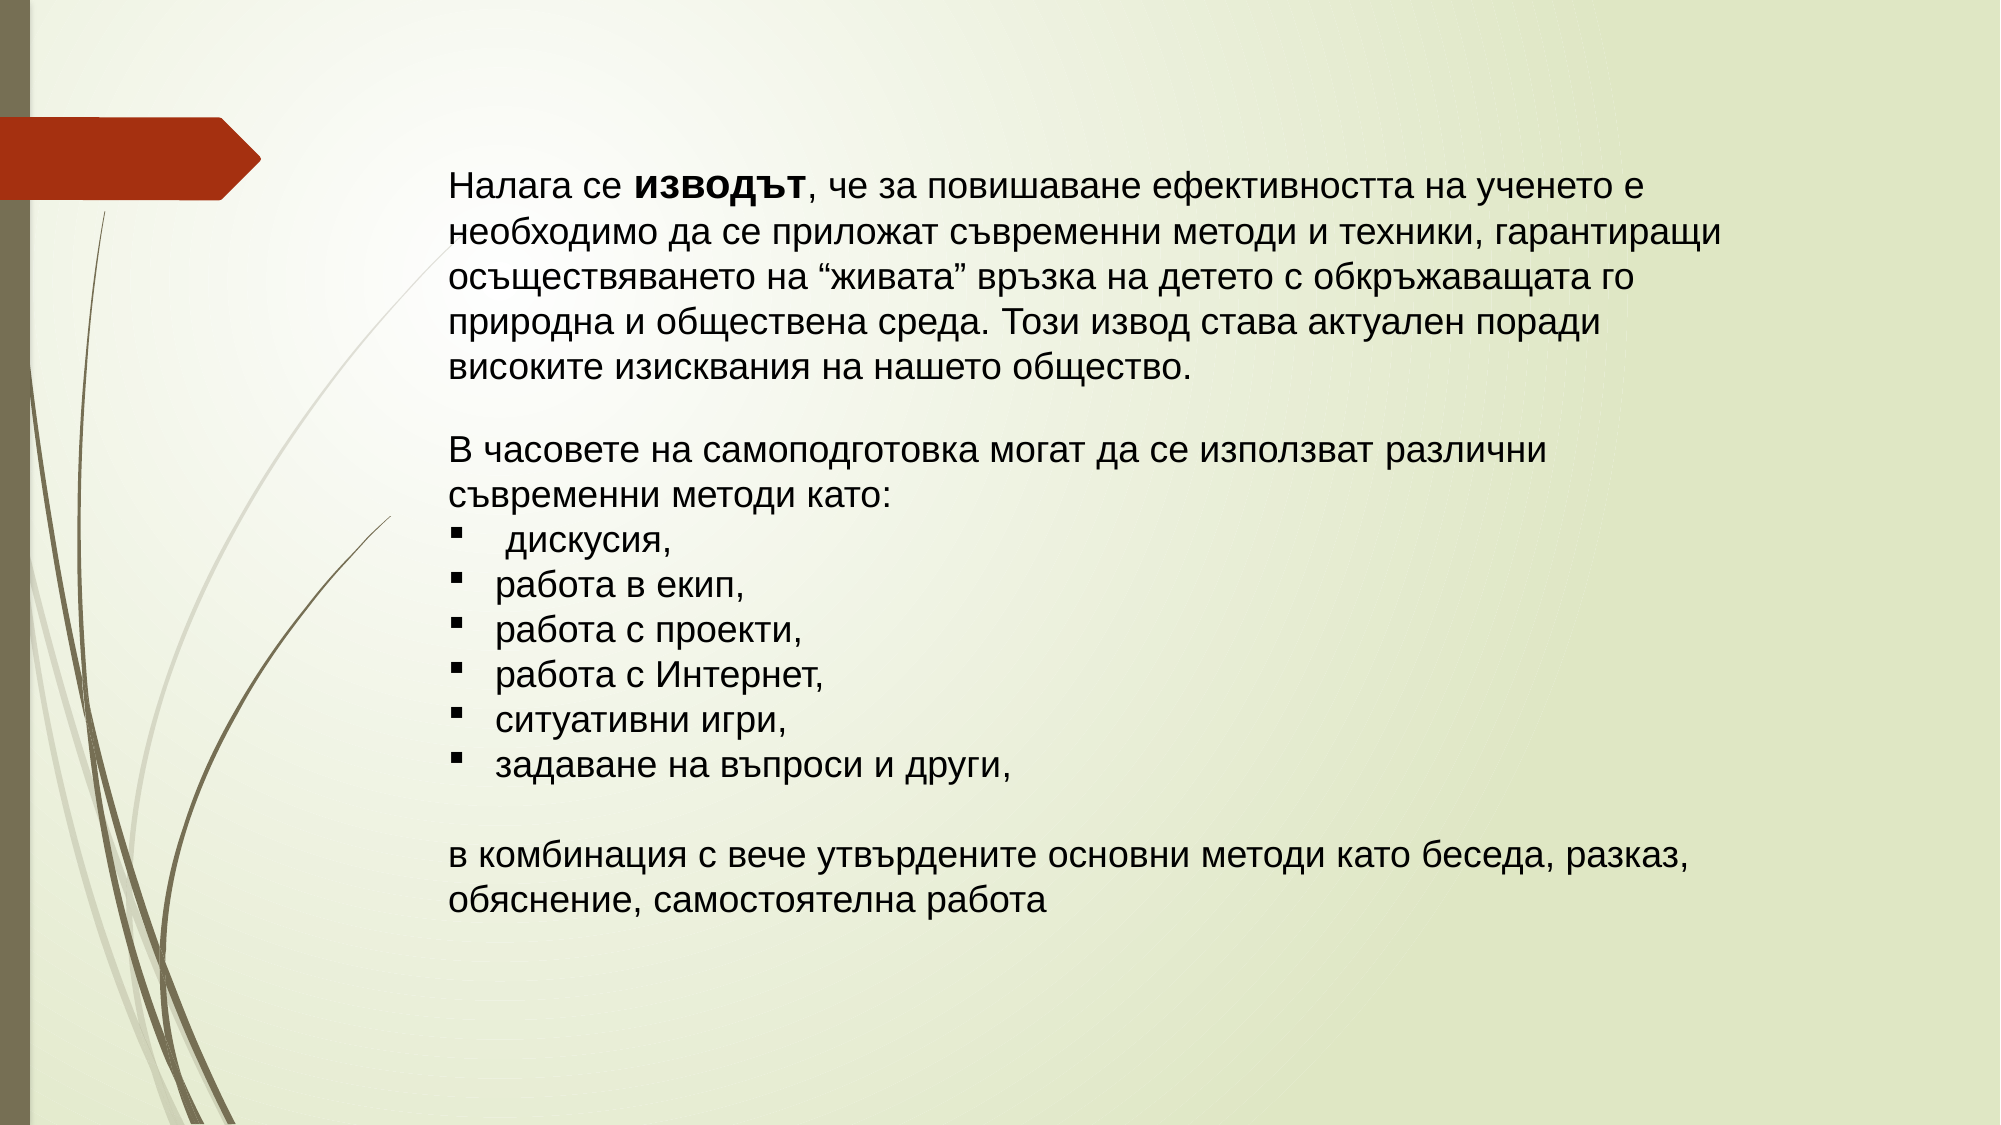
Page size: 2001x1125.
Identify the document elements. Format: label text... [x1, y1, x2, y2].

text_box В часовете на самоподготовка могат да се използват различни съвременни методи като: дискусия, работа в екип, работа с проекти, работа с Интернет, ситуативни игри, задаване на въпроси и други, в комбинация с вече утвърдените основни методи като беседа, разказ, обяснение, самостоятелна работа [433, 373, 1782, 928]
text_box Налага се изводът, че за повишаване ефективността на ученето е необходимо да се приложат съвременни методи и техники, гарантиращи осъществяването на “живата” връзка на детето с обкръжаващата го природна и обществена среда. Този извод става актуален поради високите изисквания на нашето общество. [433, 149, 1782, 373]
